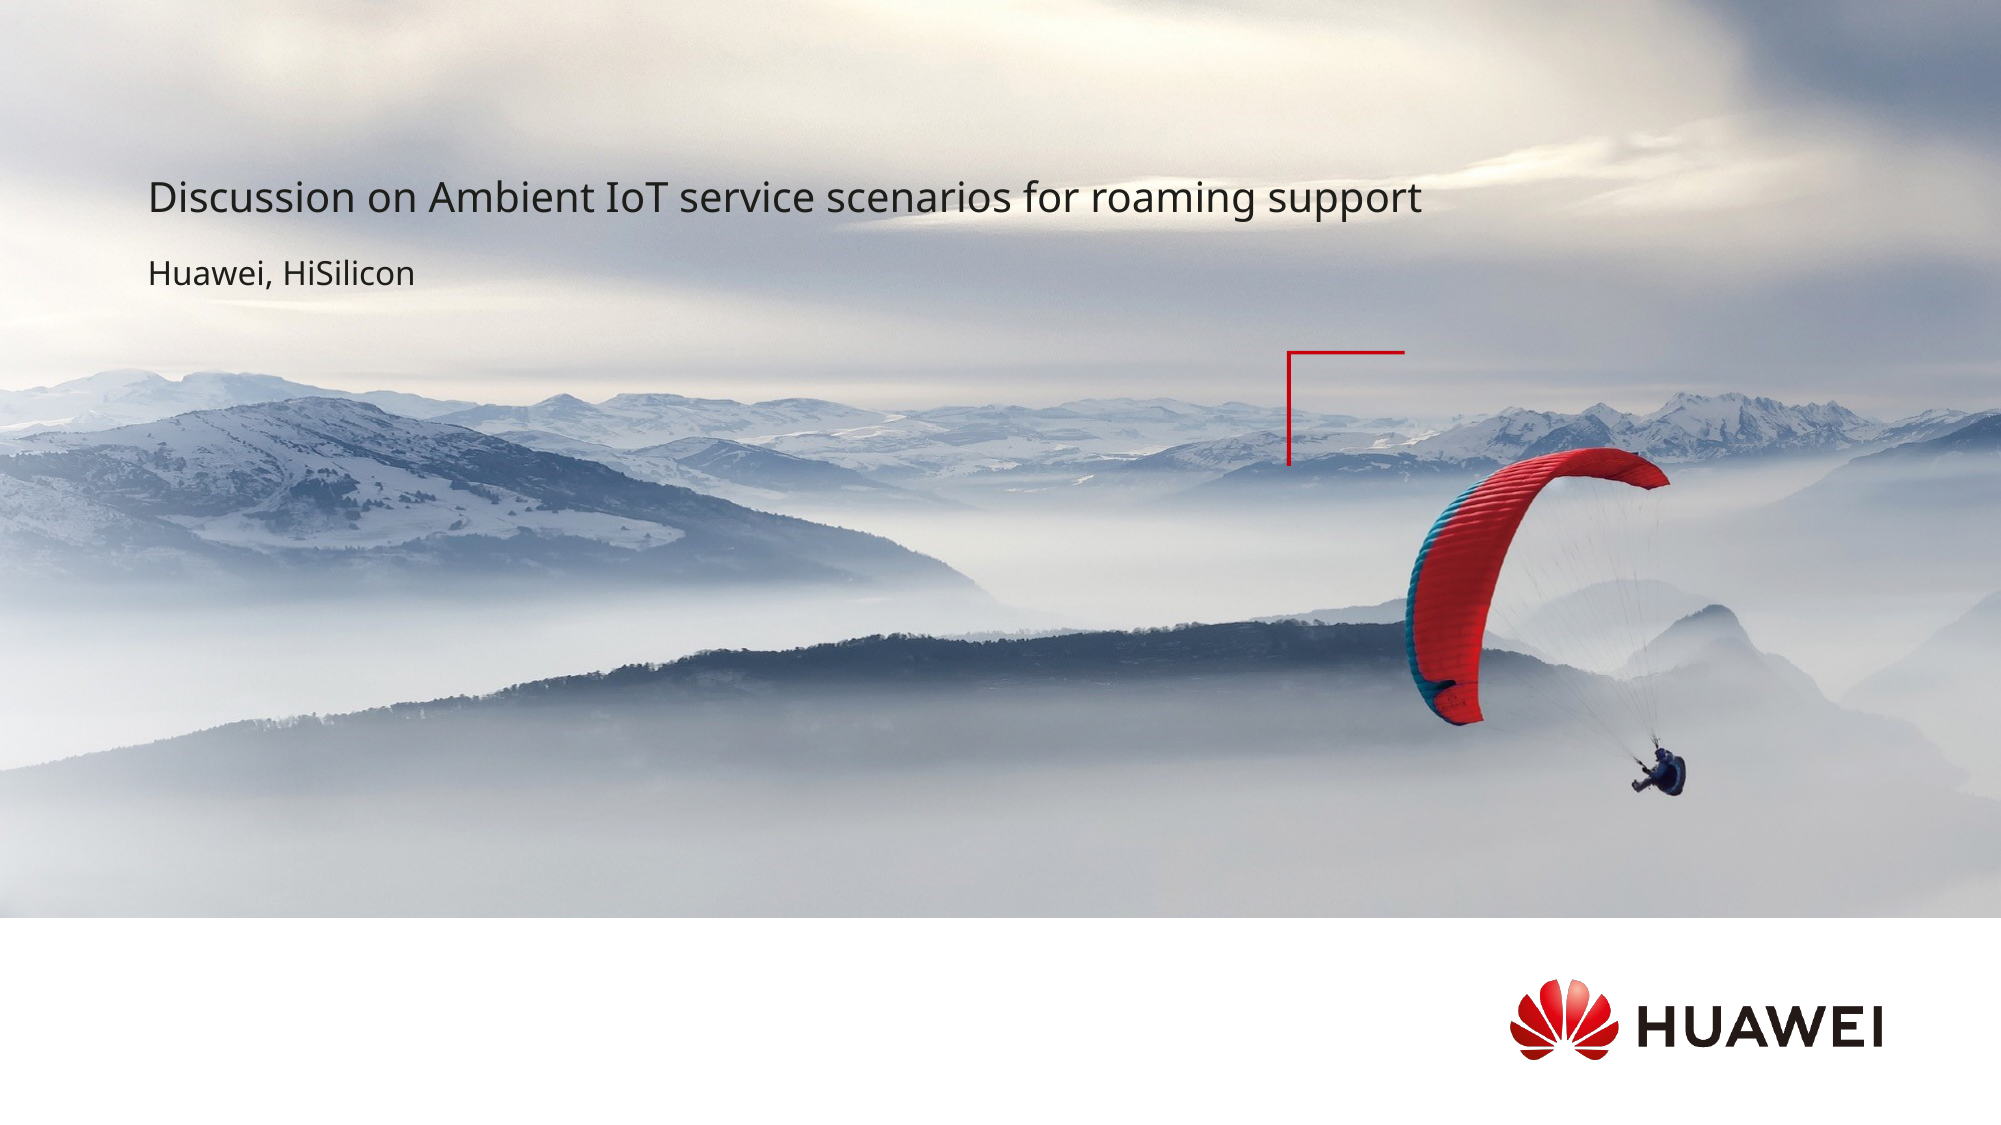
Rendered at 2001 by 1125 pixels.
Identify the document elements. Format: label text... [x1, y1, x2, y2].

title Discussion on Ambient IoT service scenarios for roaming support Huawei, HiSilicon [147, 148, 1715, 394]
picture [0, 0, 2001, 918]
picture [1510, 979, 1882, 1060]
